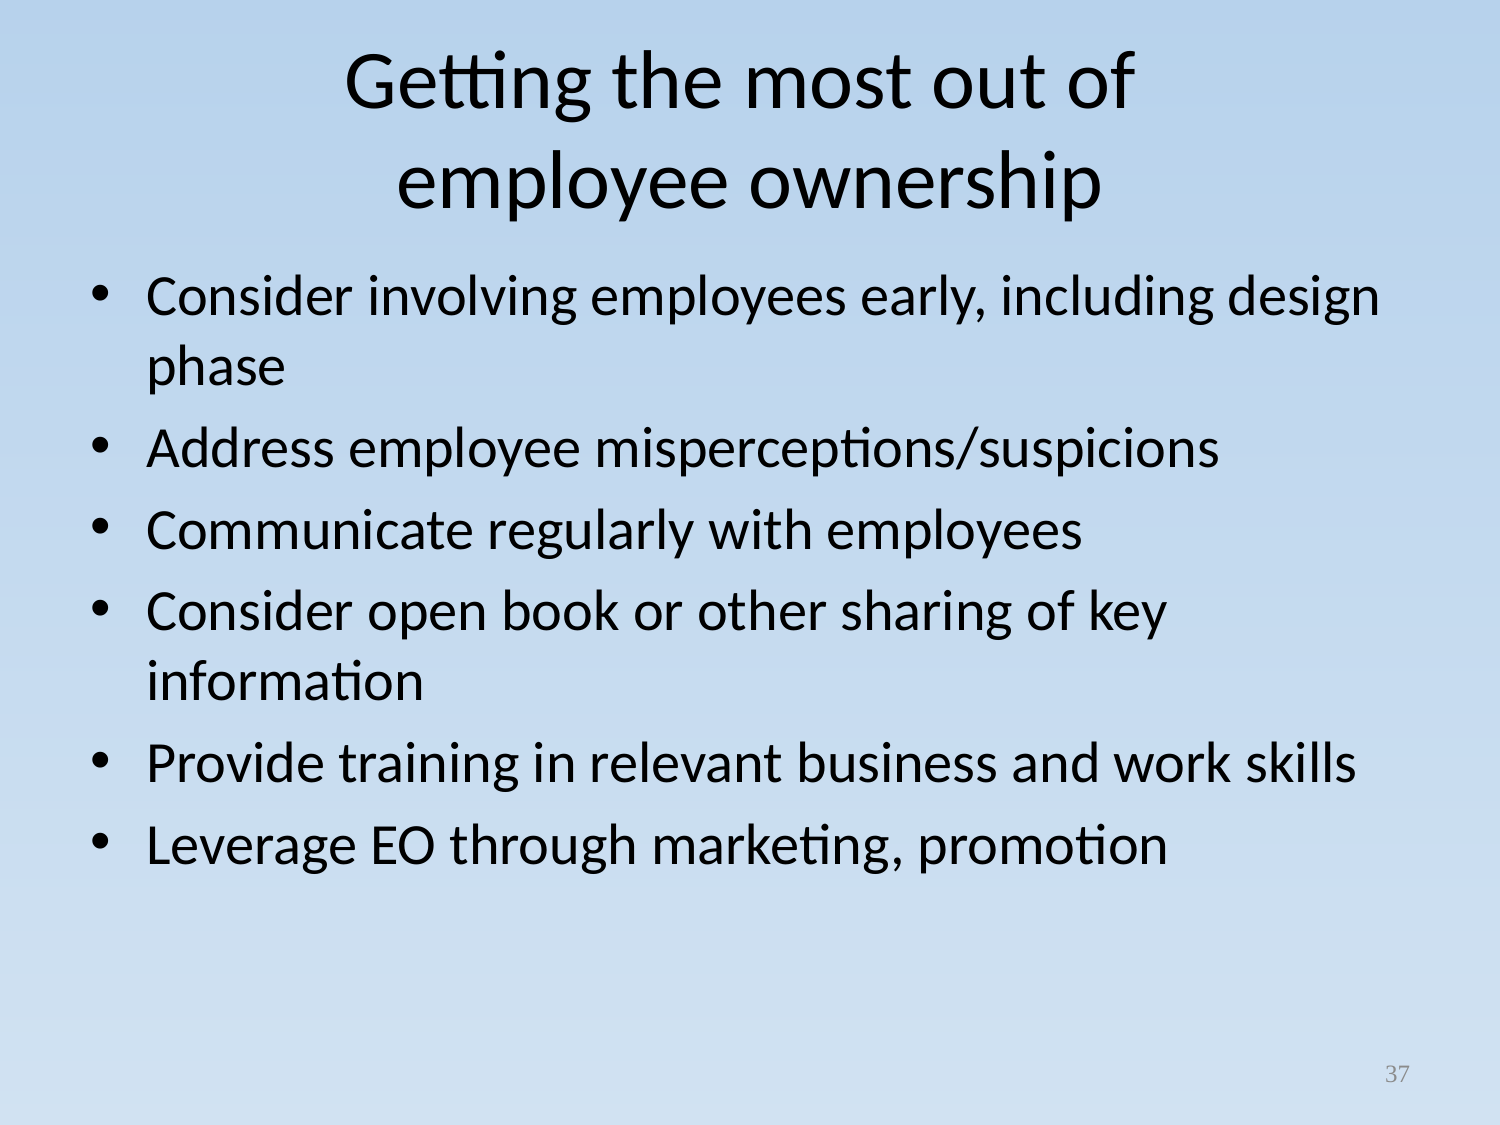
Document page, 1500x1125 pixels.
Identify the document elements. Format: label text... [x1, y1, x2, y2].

title Getting the most out of employee ownership [74, 74, 1426, 276]
slide_number 37 [1074, 1042, 1425, 1103]
list Consider involving employees early, including design phase Address employee misperceptions/suspicions Communicate regularly with employees Consider open book or other sharing of key information Provide training in relevant business and work skills Leverage EO through marketing, promotion [74, 249, 1413, 1006]
